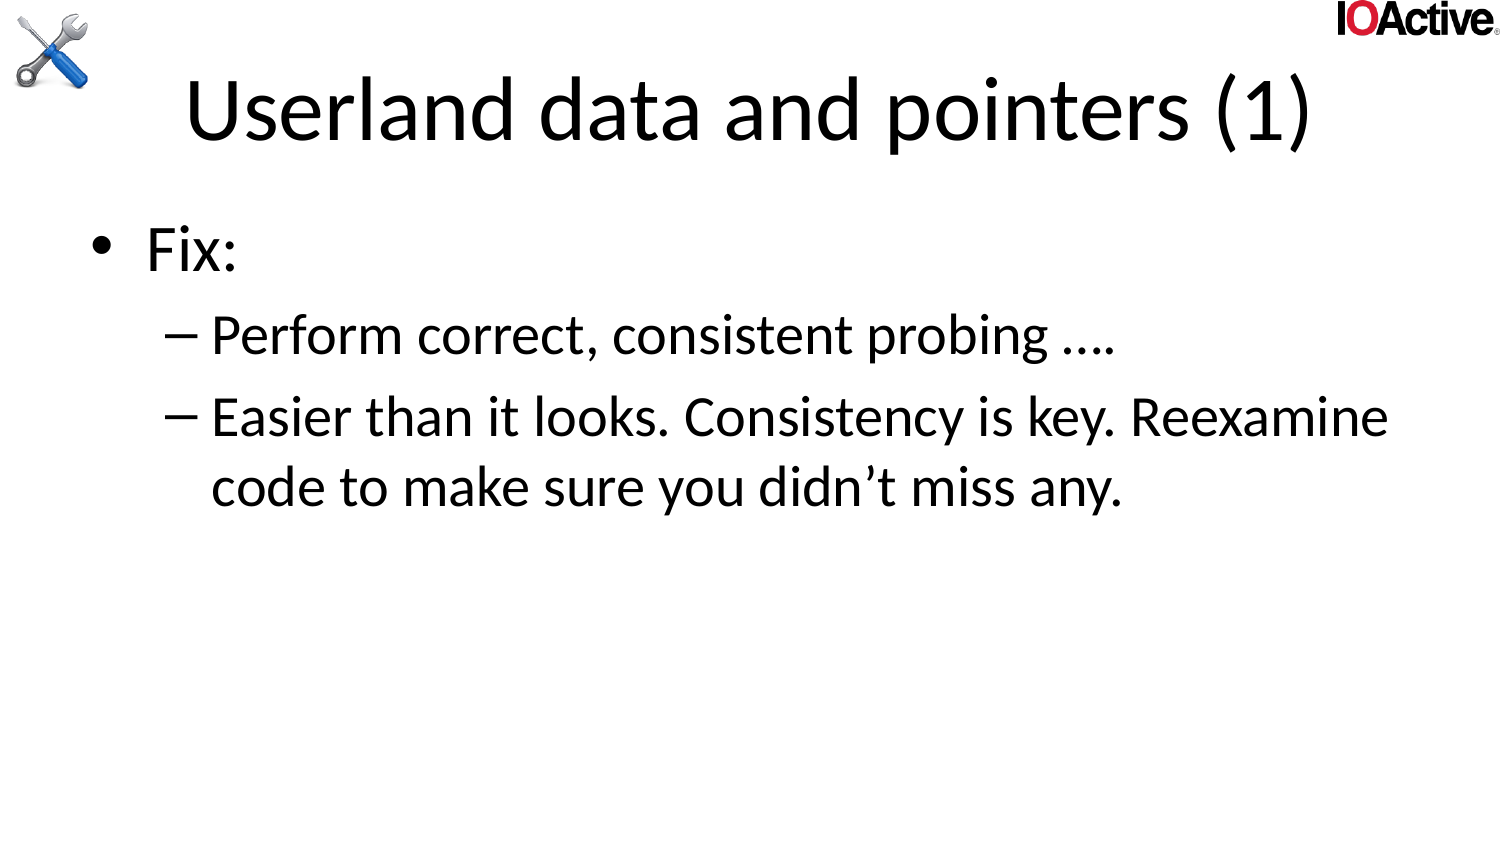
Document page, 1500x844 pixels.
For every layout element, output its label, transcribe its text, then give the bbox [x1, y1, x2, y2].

picture [1337, 0, 1500, 36]
title Userland data and pointers (1) [75, 33, 1425, 175]
picture [0, 0, 101, 101]
list Fix: Perform correct, consistent probing …. Easier than it looks. Consistency is key. Reexamine code to make sure you didn’t miss any. [75, 196, 1425, 754]
